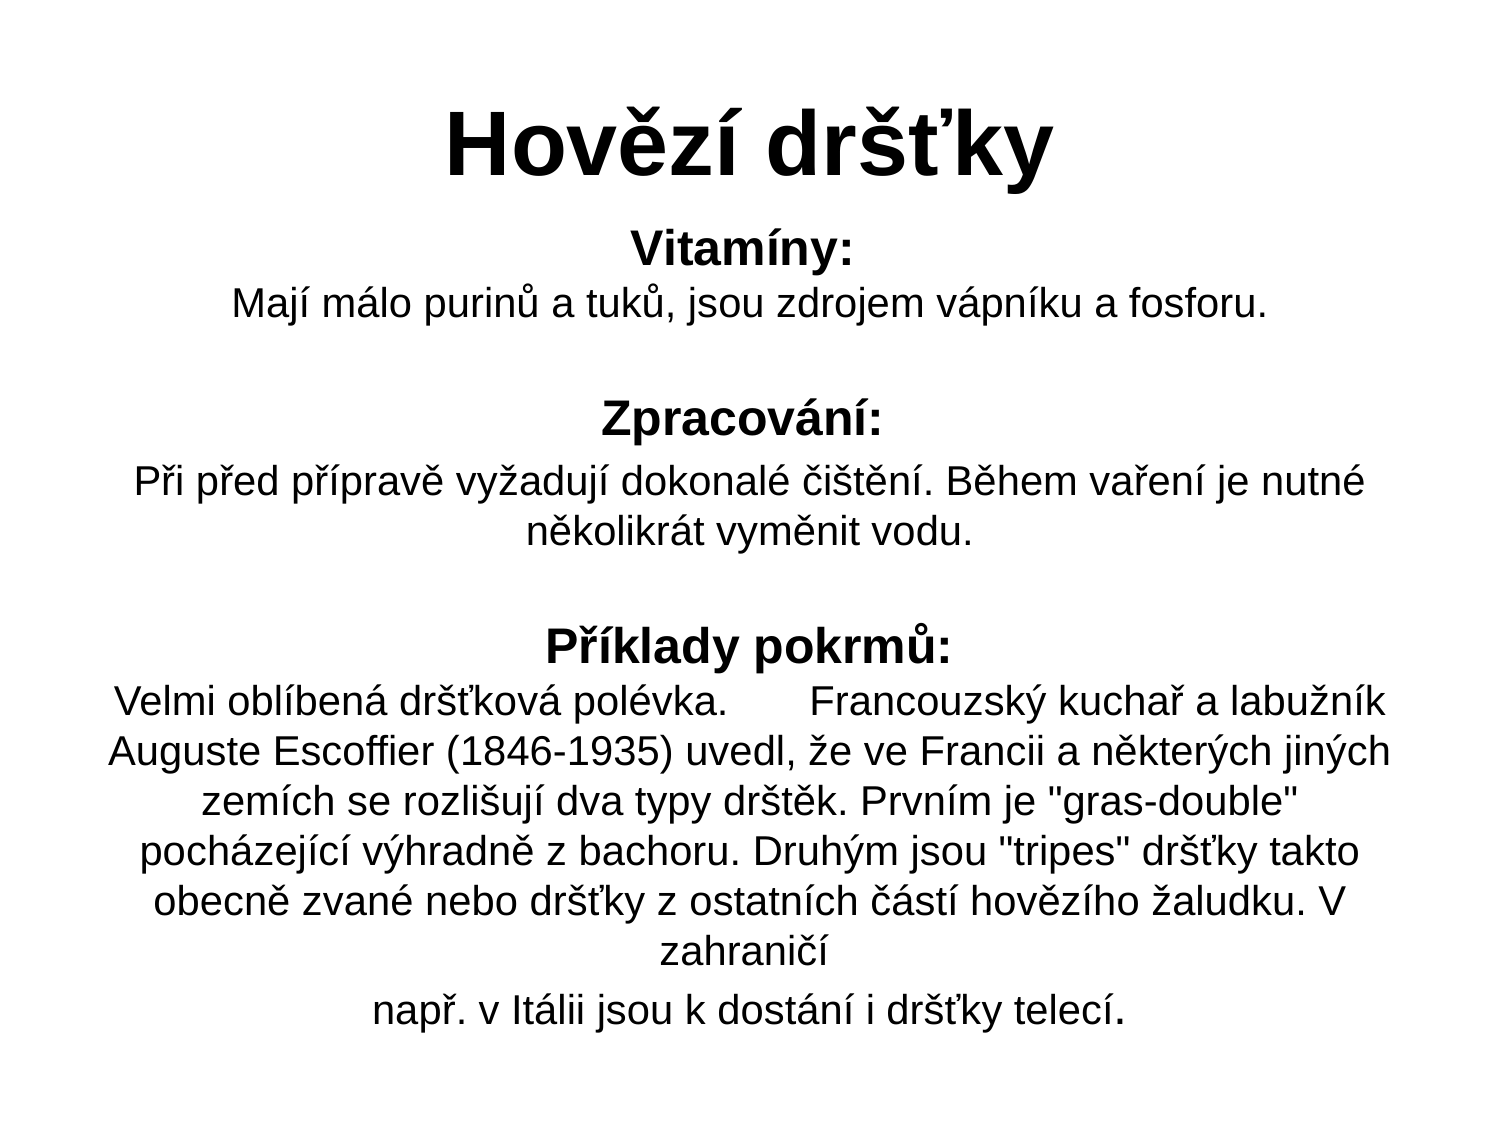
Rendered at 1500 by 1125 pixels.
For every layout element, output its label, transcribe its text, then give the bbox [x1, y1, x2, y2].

list Vitamíny: Mají málo purinů a tuků, jsou zdrojem vápníku a fosforu. Zpracování: Při před přípravě vyžadují dokonalé čištění. Během vaření je nutné několikrát vyměnit vodu. Příklady pokrmů: Velmi oblíbená dršťková polévka. Francouzský kuchař a labužník Auguste Escoffier (1846-1935) uvedl, že ve Francii a některých jiných zemích se rozlišují dva typy drštěk. Prvním je "gras-double" pocházející výhradně z bachoru. Druhým jsou "tripes" dršťky takto obecně zvané nebo dršťky z ostatních částí hovězího žaludku. V zahraničí např. v Itálii jsou k dostání i dršťky telecí. [74, 207, 1426, 1006]
title Hovězí dršťky [74, 44, 1426, 207]
